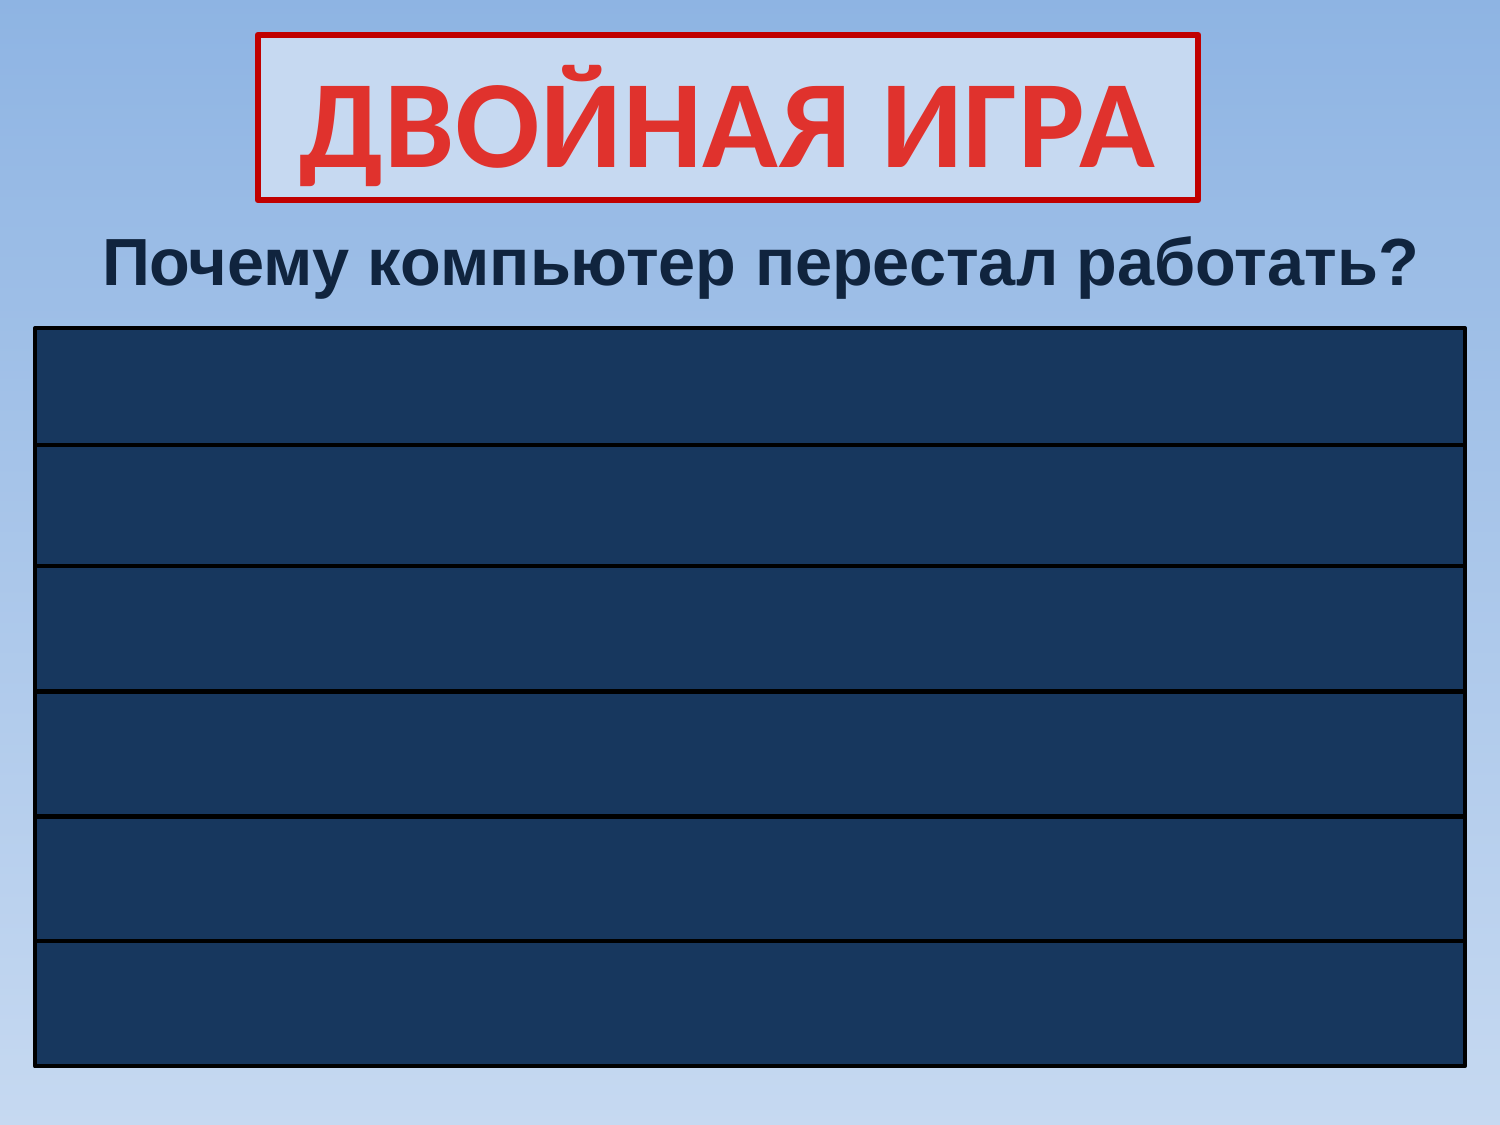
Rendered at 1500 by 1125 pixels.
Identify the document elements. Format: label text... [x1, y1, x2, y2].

text_box Почему компьютер перестал работать? [87, 210, 1435, 306]
text_box КОРОТКОЕ ЗАМЫКАНИЕ 5 [33, 939, 1467, 1068]
text_box ОТКЛЮЧИЛИ 35 [33, 326, 1467, 443]
text_box ЗАВИСАНИЕ 16 [33, 564, 1467, 689]
text_box НЕТ СВЕТА 24 [33, 443, 1467, 564]
text_box ДВОЙНАЯ ИГРА [257, 35, 1199, 201]
text_box СГОРЕЛ БЛОК ПИТАНИЯ 12 [33, 689, 1467, 814]
text_box ВИРУС 8 [33, 814, 1467, 939]
